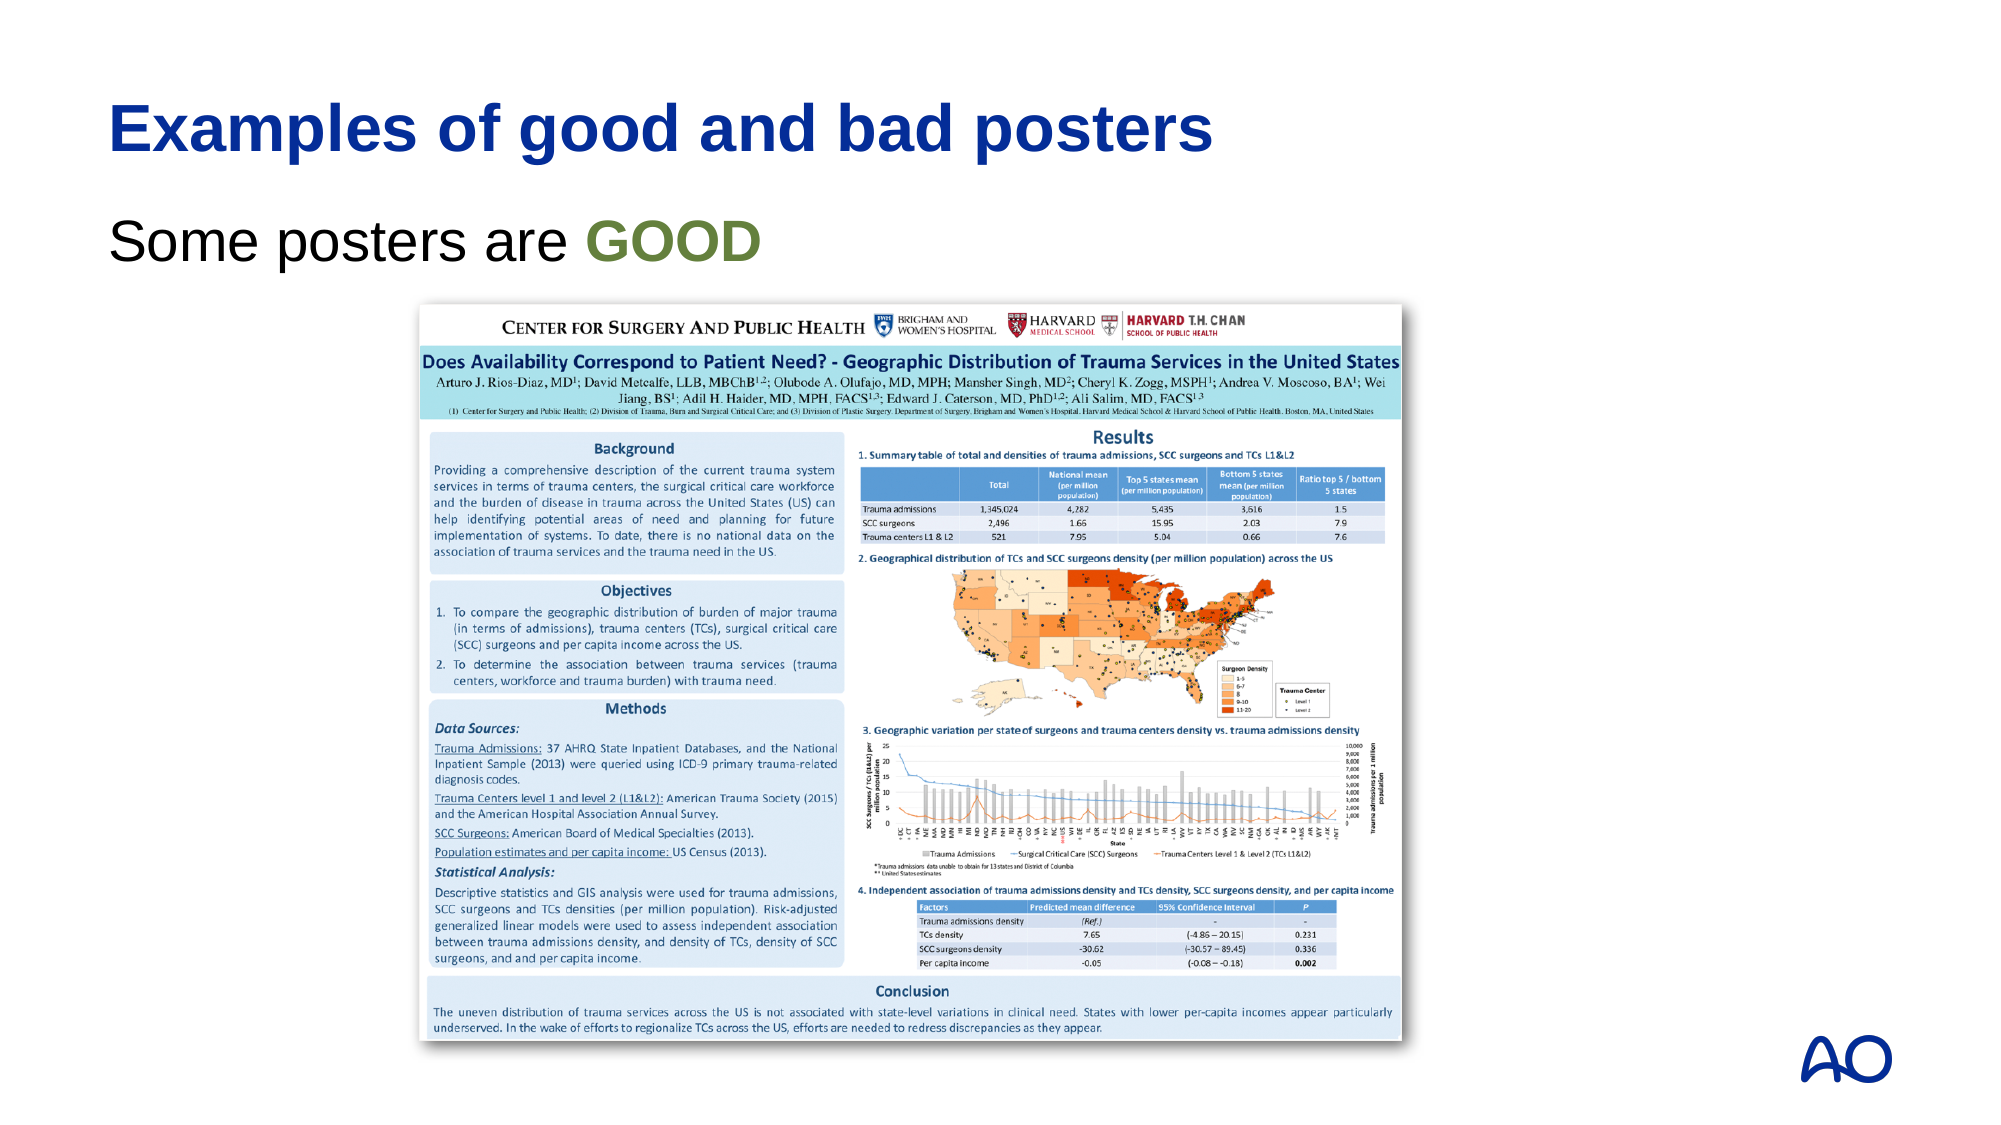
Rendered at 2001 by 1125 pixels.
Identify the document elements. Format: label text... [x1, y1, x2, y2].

title Examples of good and bad posters [108, 84, 1892, 203]
list Some posters are GOOD [108, 203, 1892, 881]
picture [419, 304, 1402, 1041]
picture [1801, 1035, 1892, 1083]
